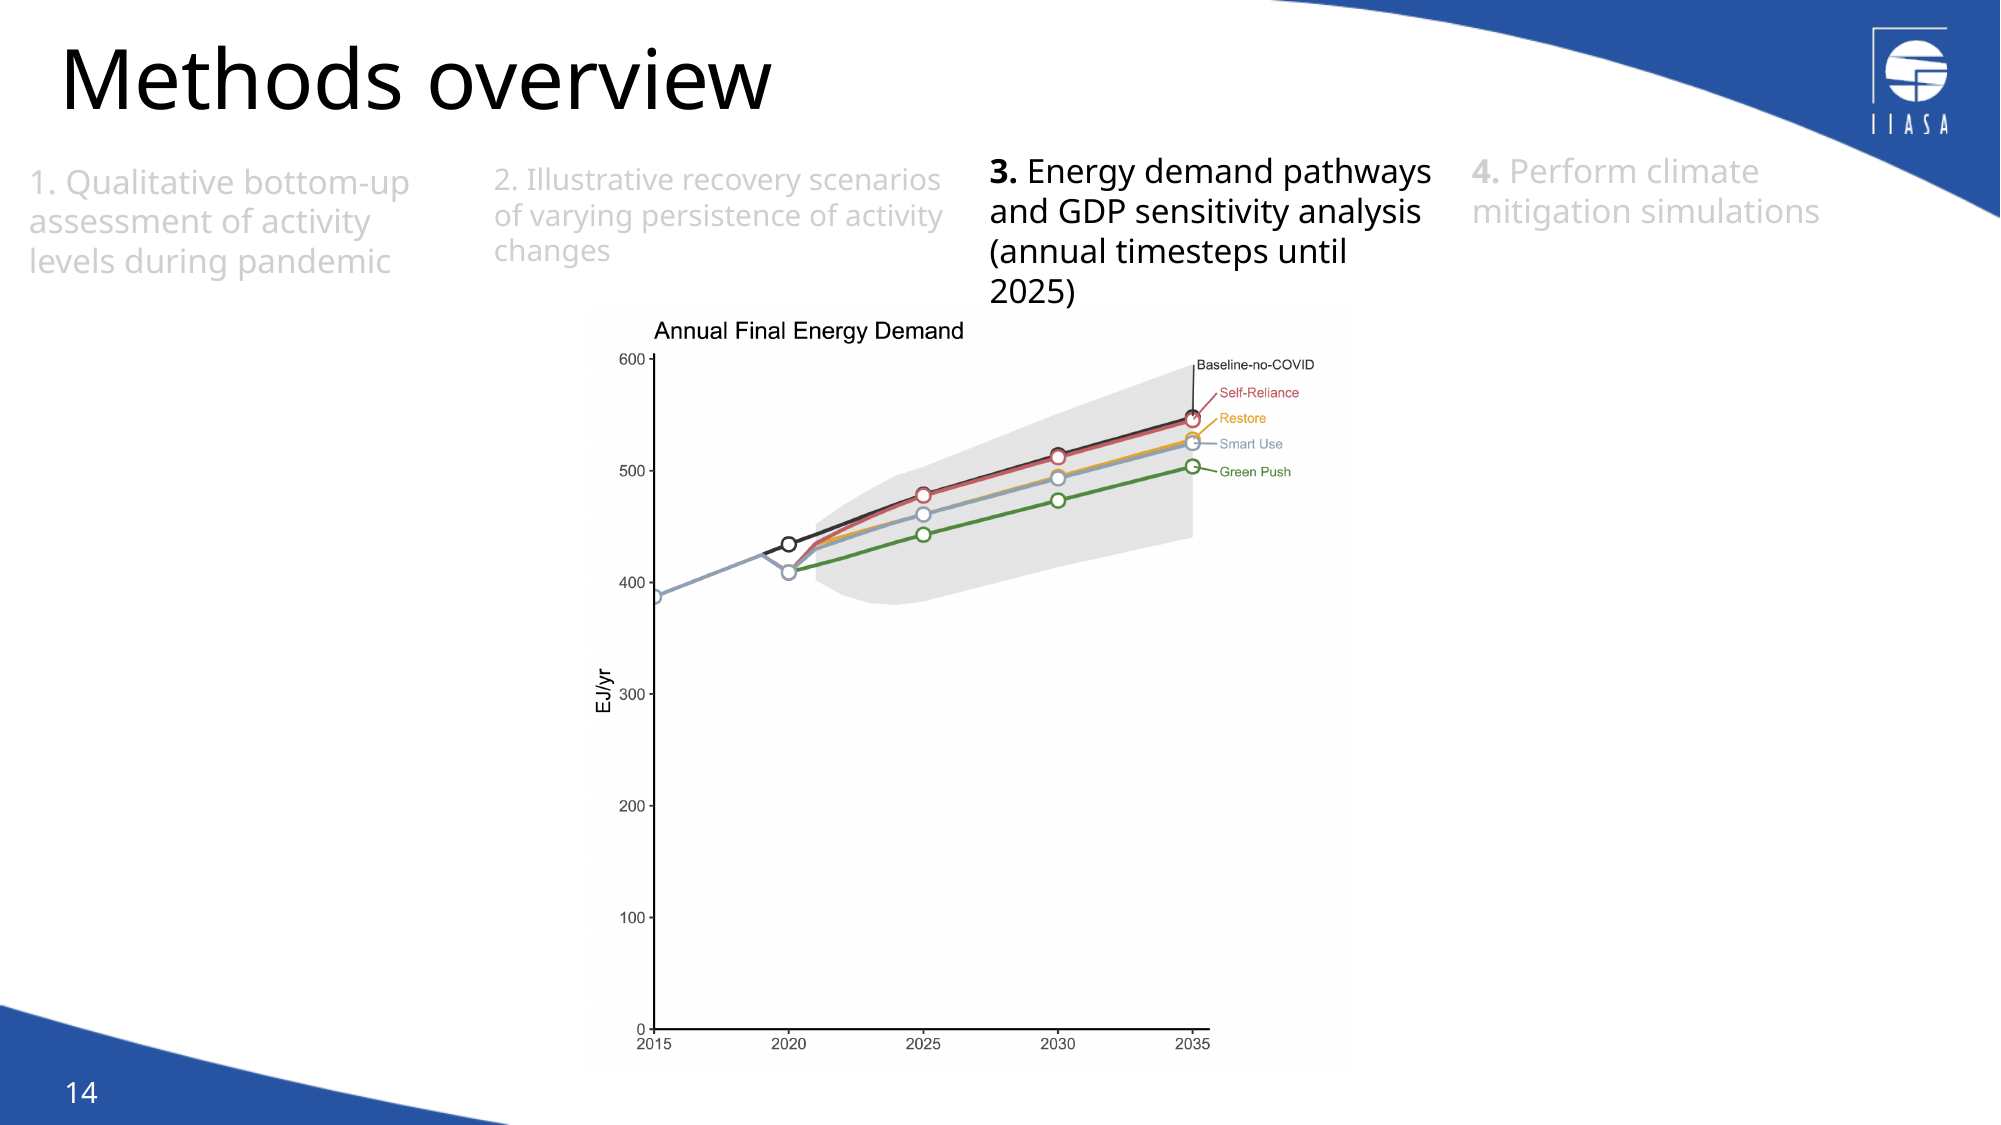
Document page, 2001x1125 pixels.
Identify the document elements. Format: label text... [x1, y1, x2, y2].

text_box 4. Perform climate mitigation simulations [1456, 142, 1940, 266]
title Methods overview [59, 26, 1522, 139]
picture [0, 0, 2000, 1125]
text_box 3. Energy demand pathways and GDP sensitivity analysis (annual timesteps until 2025) [974, 142, 1457, 287]
text_box 2. Illustrative recovery scenarios of varying persistence of activity changes [478, 153, 962, 277]
text_box 1. Qualitative bottom-up assessment of activity levels during pandemic [13, 153, 481, 320]
slide_number 14 [58, 1075, 191, 1114]
